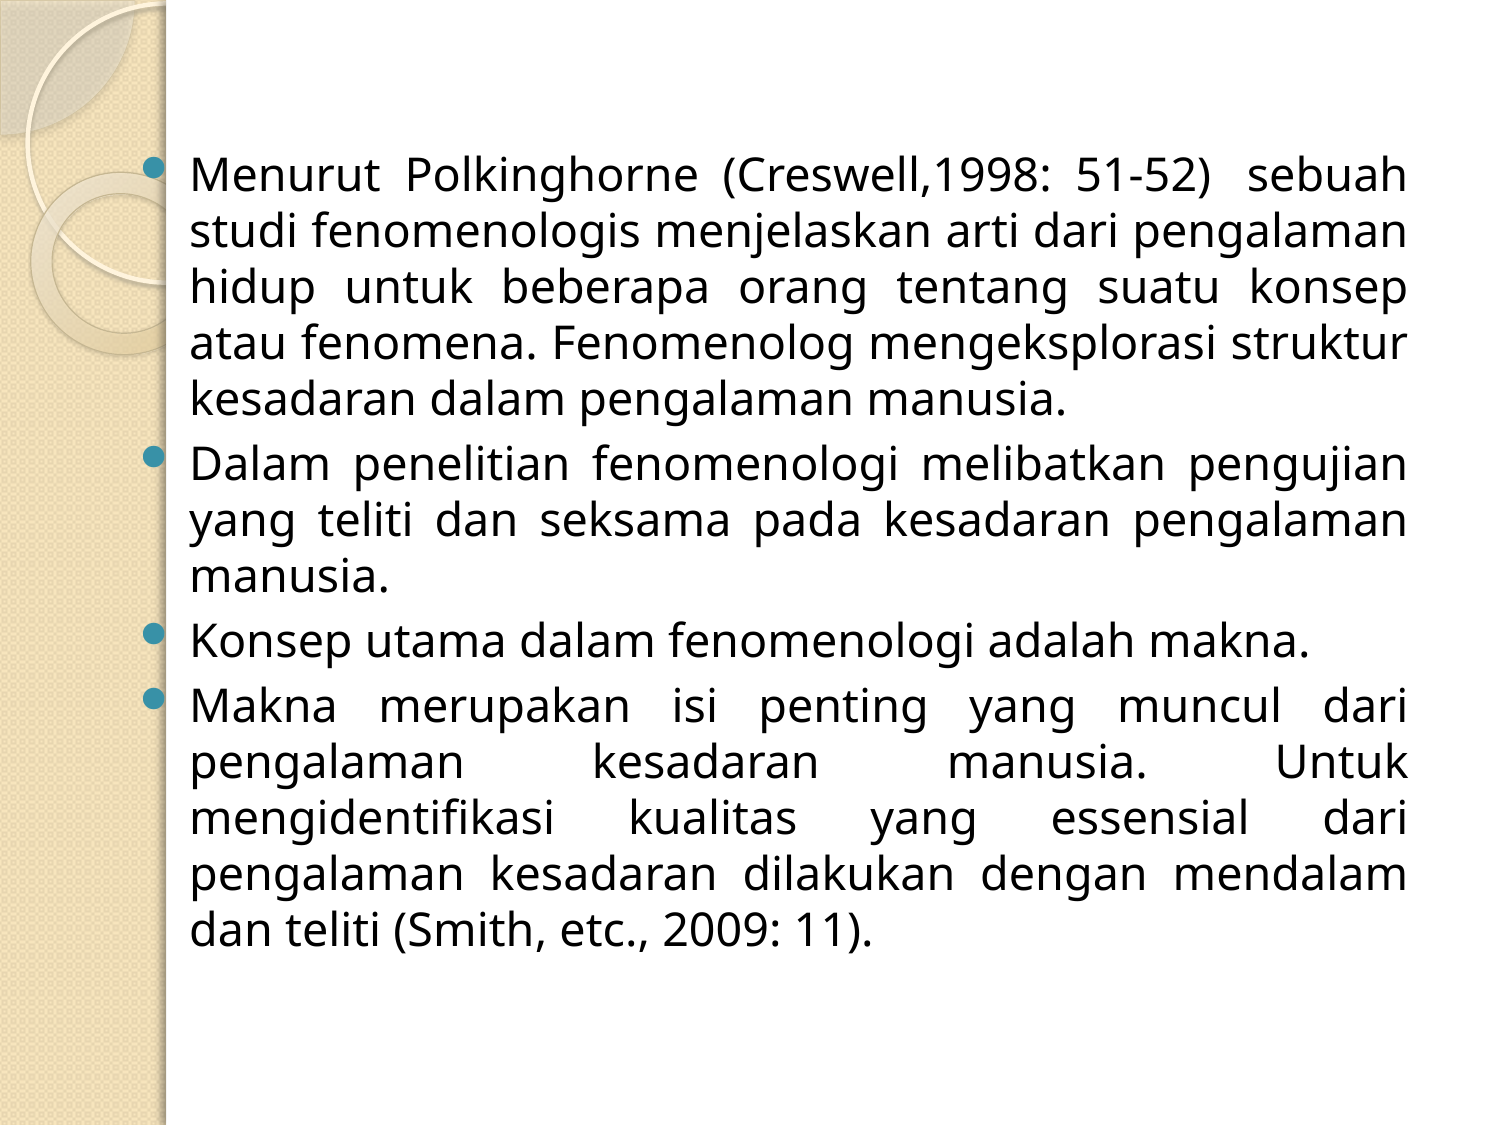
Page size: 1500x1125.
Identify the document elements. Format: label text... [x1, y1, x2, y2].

list Menurut Polkinghorne (Creswell,1998: 51-52) sebuah studi fenomenologis menjelaskan arti dari pengalaman hidup untuk beberapa orang tentang suatu konsep atau fenomena. Fenomenolog mengeksplorasi struktur kesadaran dalam pengalaman manusia. Dalam penelitian fenomenologi melibatkan pengujian yang teliti dan seksama pada kesadaran pengalaman manusia. Konsep utama dalam fenomenologi adalah makna. Makna merupakan isi penting yang muncul dari pengalaman kesadaran manusia. Untuk mengidentifikasi kualitas yang essensial dari pengalaman kesadaran dilakukan dengan mendalam dan teliti (Smith, etc., 2009: 11). [125, 137, 1425, 1005]
